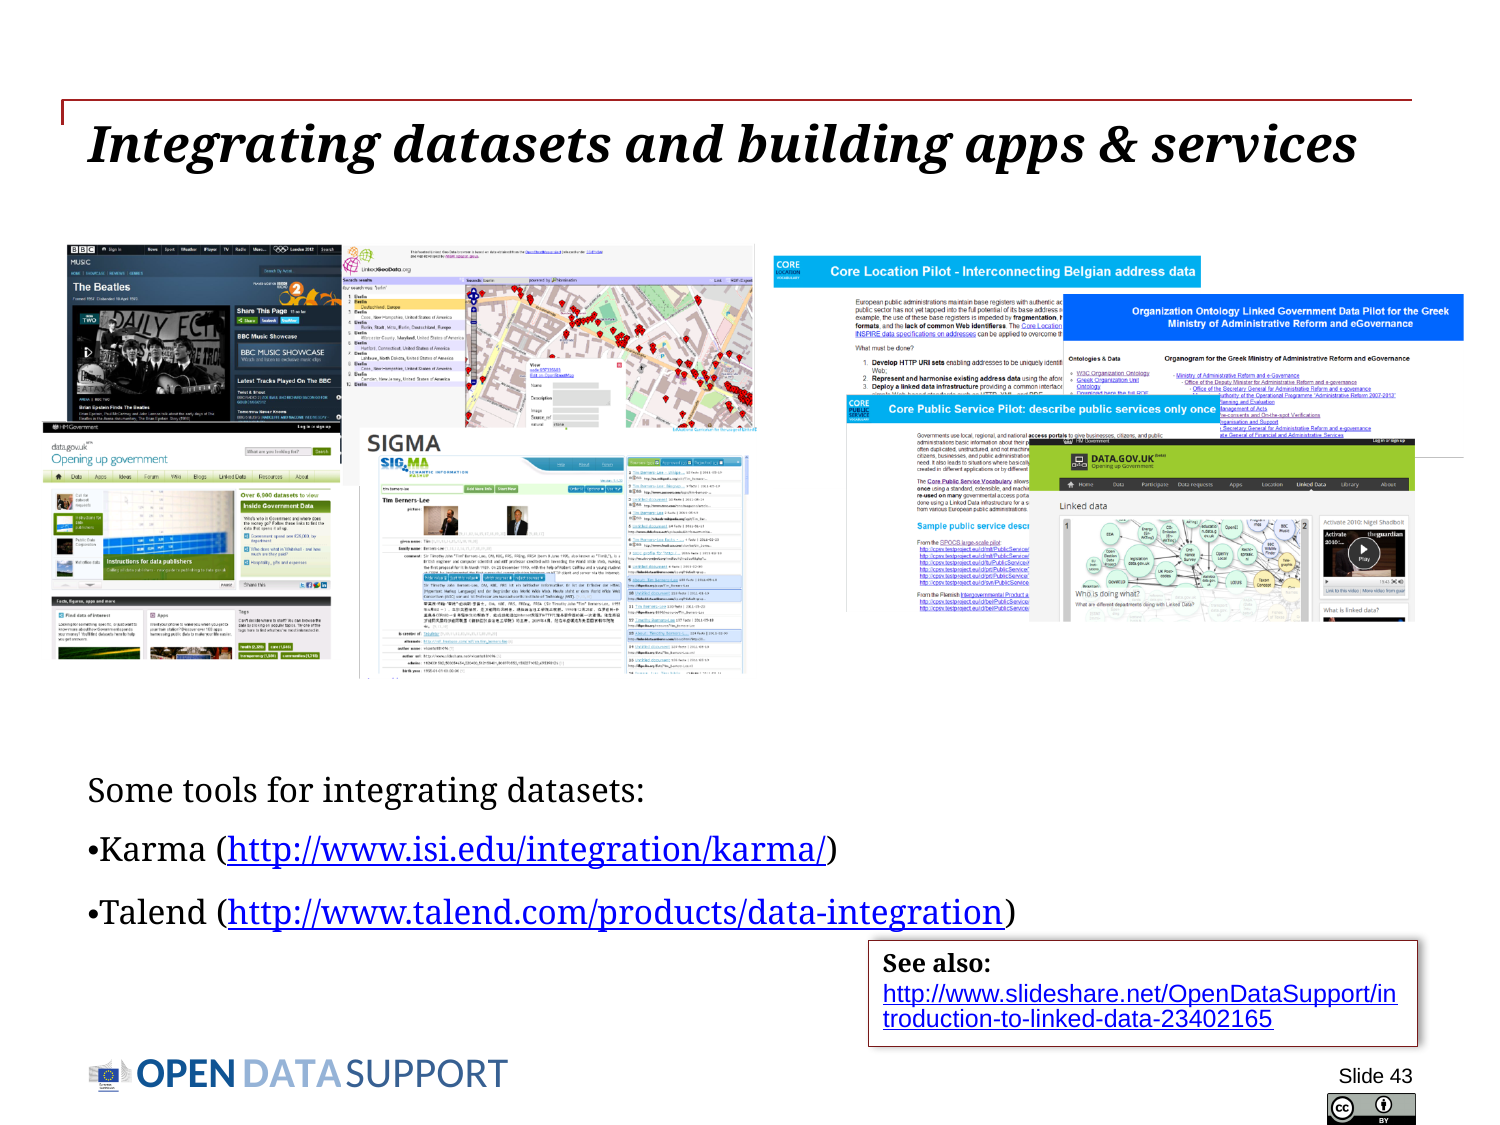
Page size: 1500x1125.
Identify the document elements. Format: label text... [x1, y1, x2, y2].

picture [964, 267, 971, 275]
picture [1327, 1093, 1416, 1125]
picture [773, 255, 1464, 622]
picture [1124, 267, 1132, 275]
picture [928, 267, 933, 275]
picture [1172, 268, 1179, 275]
picture [1043, 269, 1054, 275]
picture [1155, 269, 1164, 275]
picture [41, 243, 758, 680]
text_box See also: http://www.slideshare.net/OpenDataSupport/introduction-to-linked-data-23402165 [866, 938, 1419, 1049]
picture [1004, 269, 1024, 275]
title Integrating datasets and building apps & services [88, 112, 1413, 263]
slide_number Slide 43 [1162, 1062, 1413, 1088]
picture [1133, 267, 1143, 275]
picture [1185, 268, 1195, 275]
list Some tools for integrating datasets: Karma (http://www.isi.edu/integration/karma/) Talend (http://www.talend.com/products/data-integration) [87, 287, 1413, 1013]
